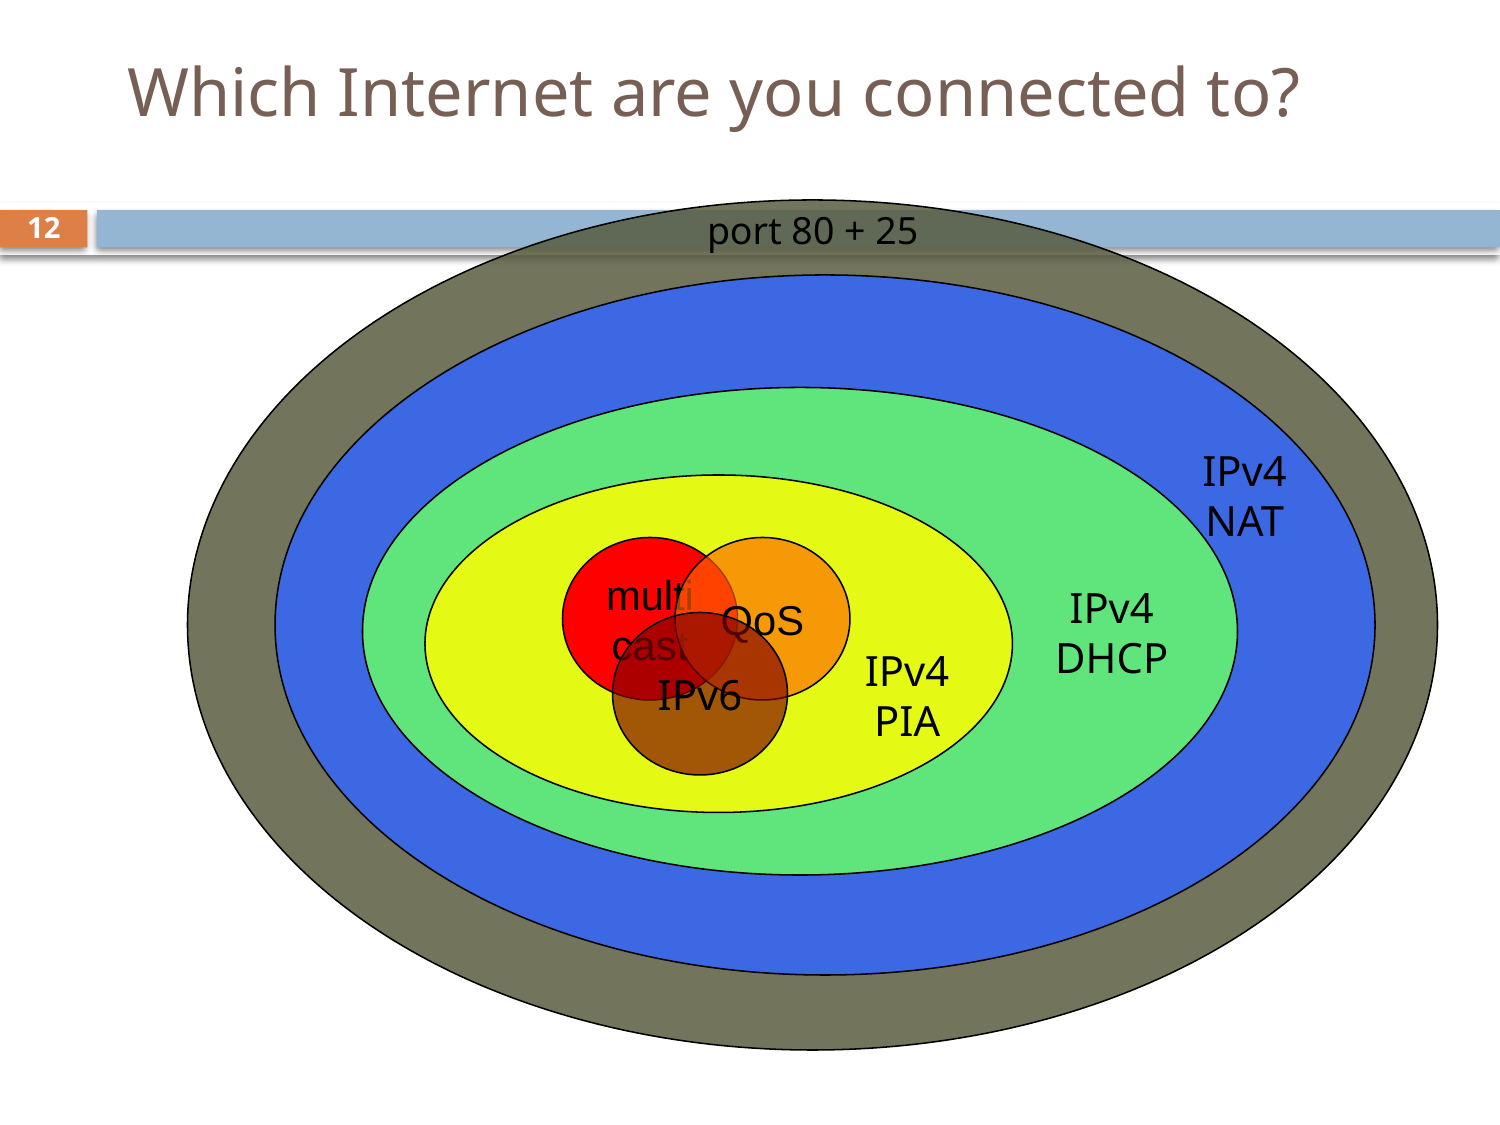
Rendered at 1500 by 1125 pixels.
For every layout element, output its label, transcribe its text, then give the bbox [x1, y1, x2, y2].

slide_number 12 [0, 208, 88, 249]
text_box [275, 274, 1376, 976]
text_box IPv4 PIA [849, 637, 965, 753]
text_box QoS [675, 537, 850, 697]
text_box port 80 + 25 [692, 199, 934, 260]
text_box [424, 474, 1013, 813]
text_box IPv4 NAT [1187, 437, 1302, 553]
text_box [187, 207, 1438, 1051]
title Which Internet are you connected to? [112, 24, 1412, 155]
text_box multicast [562, 537, 706, 692]
text_box IPv6 [612, 612, 788, 775]
text_box [362, 387, 1238, 876]
text_box IPv4 DHCP [1040, 574, 1184, 690]
